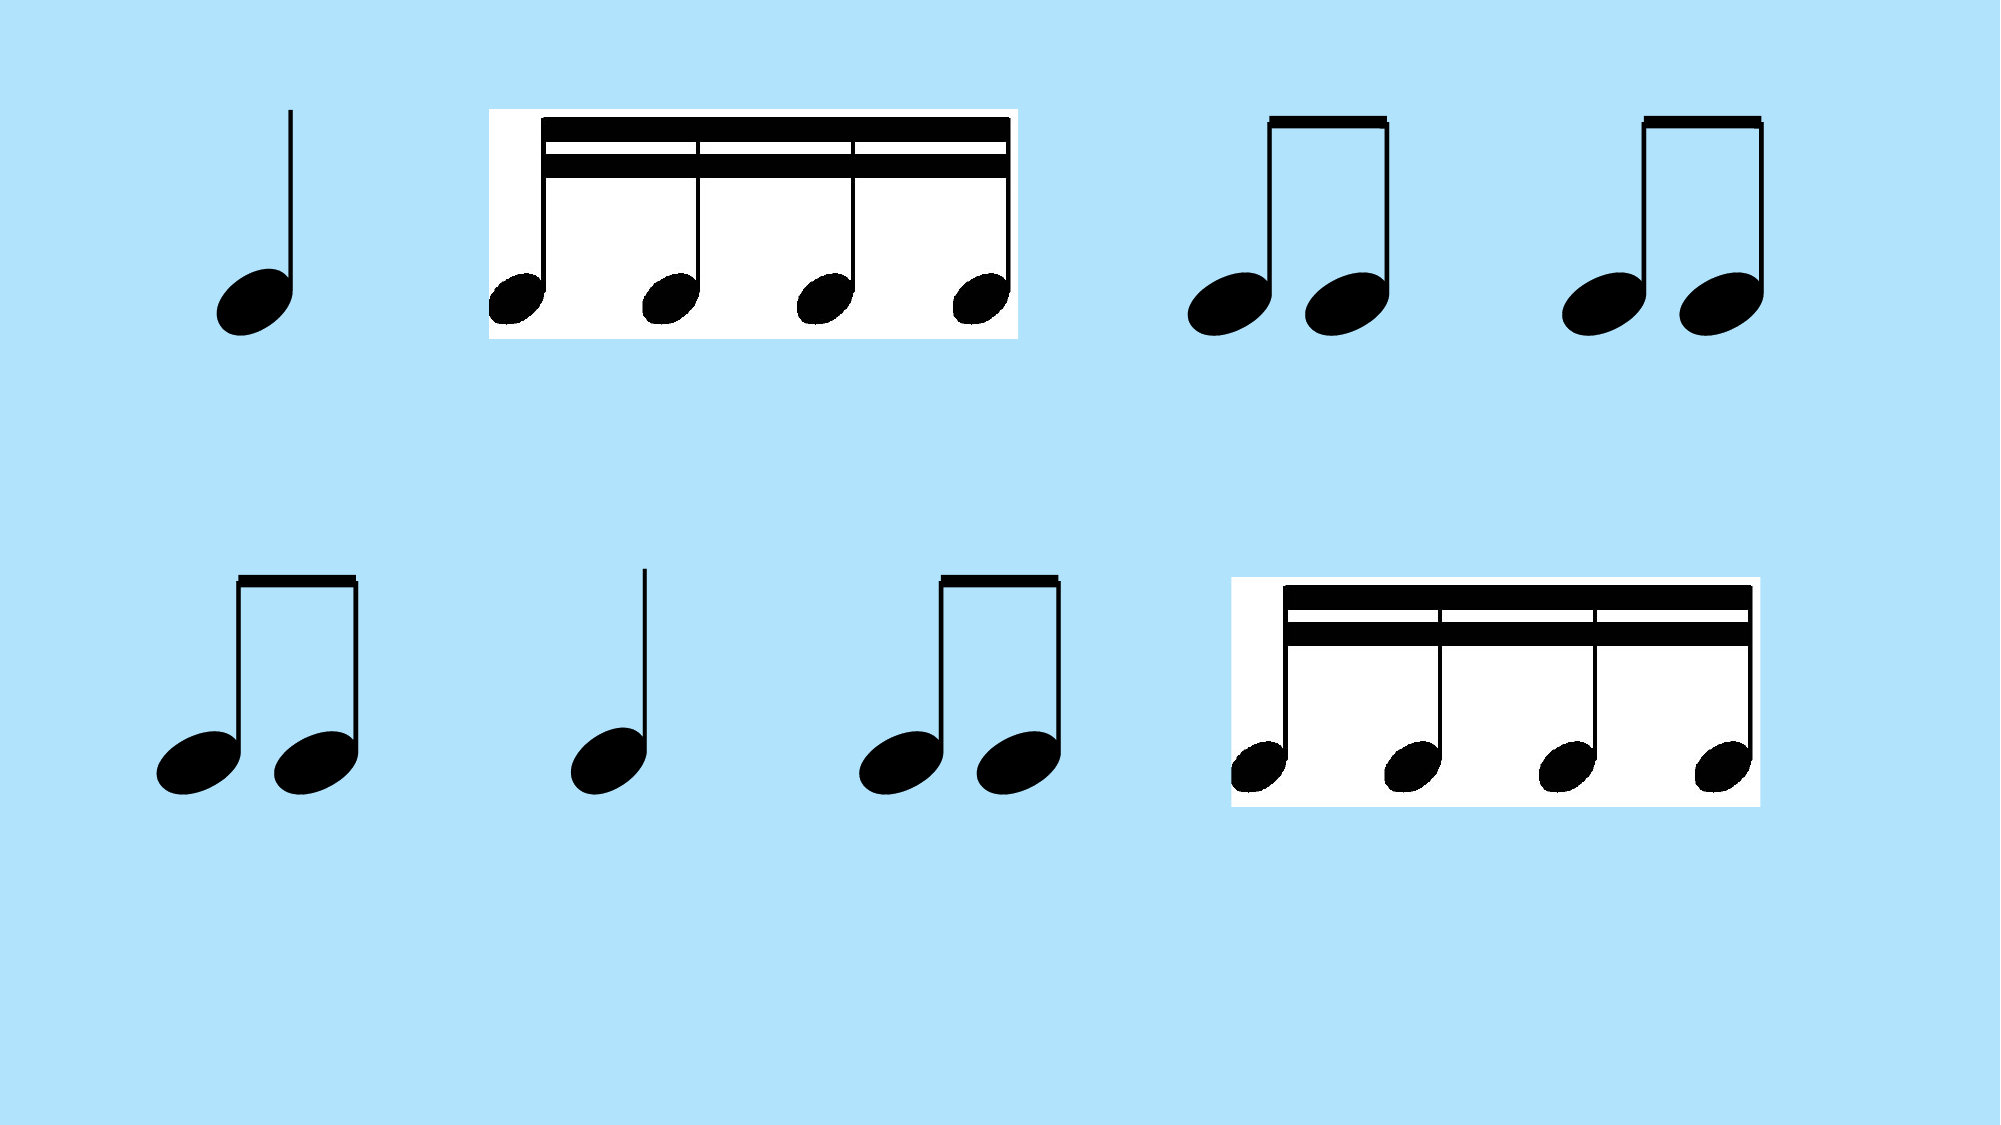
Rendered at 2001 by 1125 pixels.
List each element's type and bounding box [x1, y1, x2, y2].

text_box [1562, 122, 1768, 339]
picture [216, 109, 296, 339]
picture [570, 568, 650, 798]
picture [1231, 577, 1761, 807]
text_box [1187, 122, 1393, 339]
picture [489, 109, 1019, 339]
text_box [859, 580, 1065, 798]
text_box [156, 580, 362, 798]
